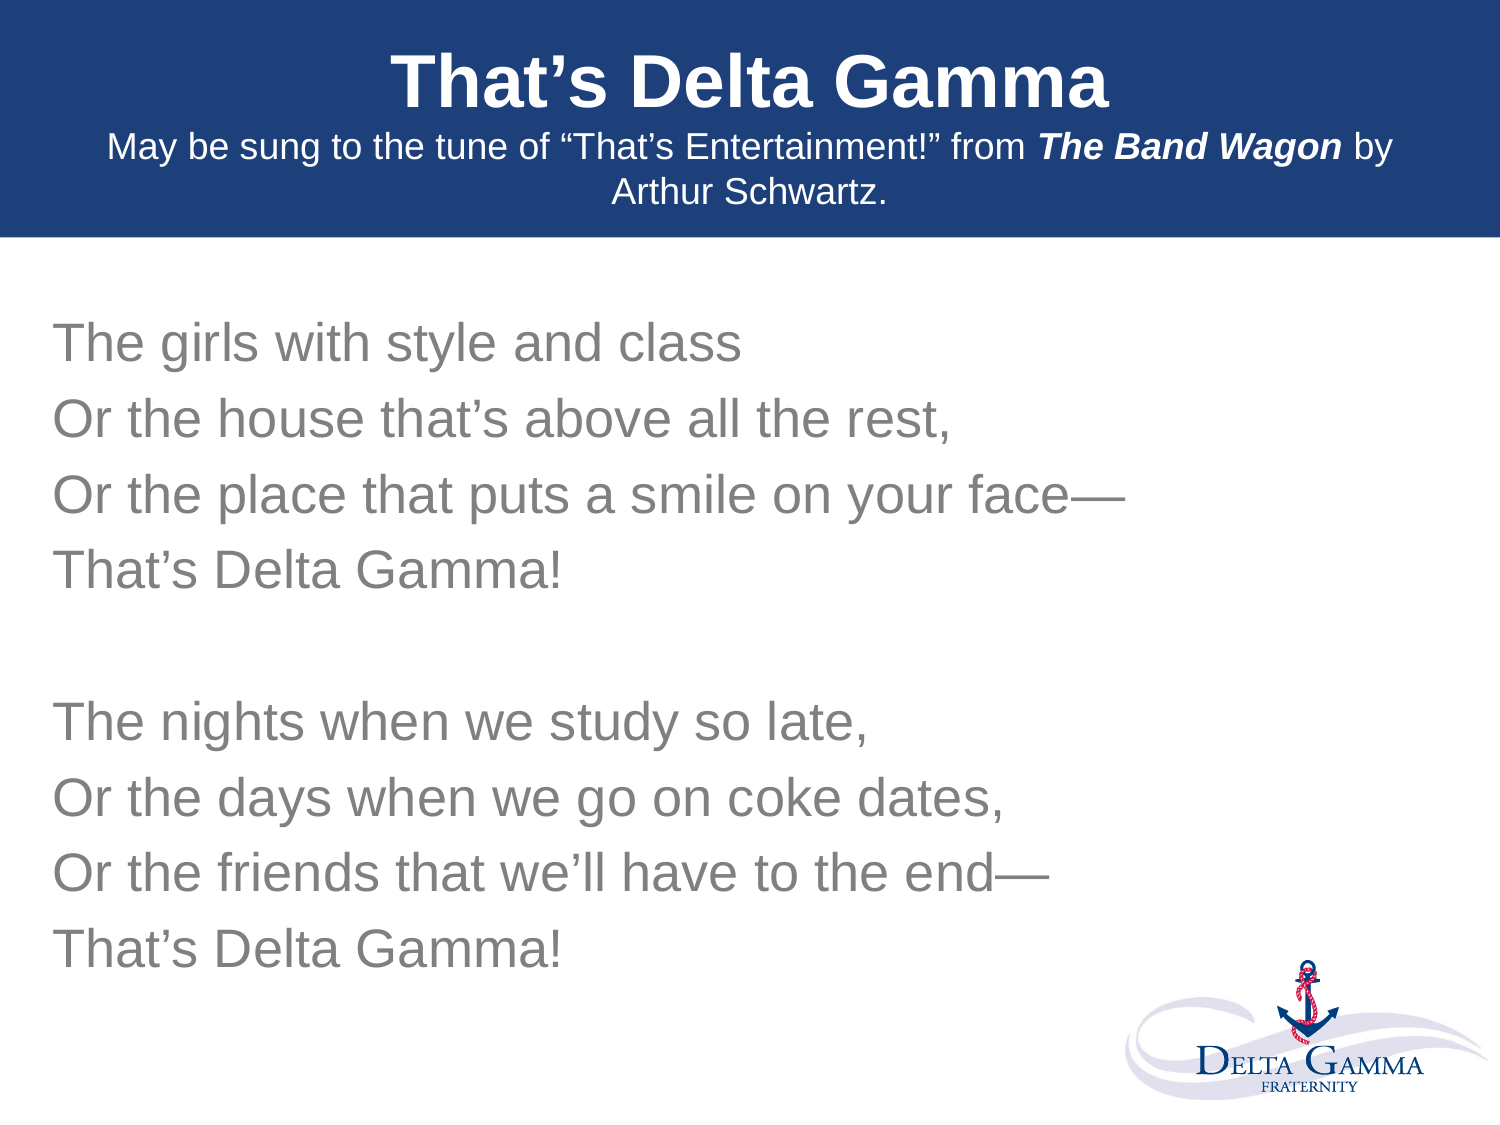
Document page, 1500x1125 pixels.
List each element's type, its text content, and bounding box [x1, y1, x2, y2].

title That’s Delta Gamma May be sung to the tune of “That’s Entertainment!” from The Band Wagon by Arthur Schwartz. [75, 24, 1425, 213]
list The girls with style and class Or the house that’s above all the rest, Or the place that puts a smile on your face— That’s Delta Gamma! The nights when we study so late, Or the days when we go on coke dates, Or the friends that we’ll have to the end— That’s Delta Gamma! [37, 299, 1463, 1013]
picture [1125, 997, 1488, 1100]
